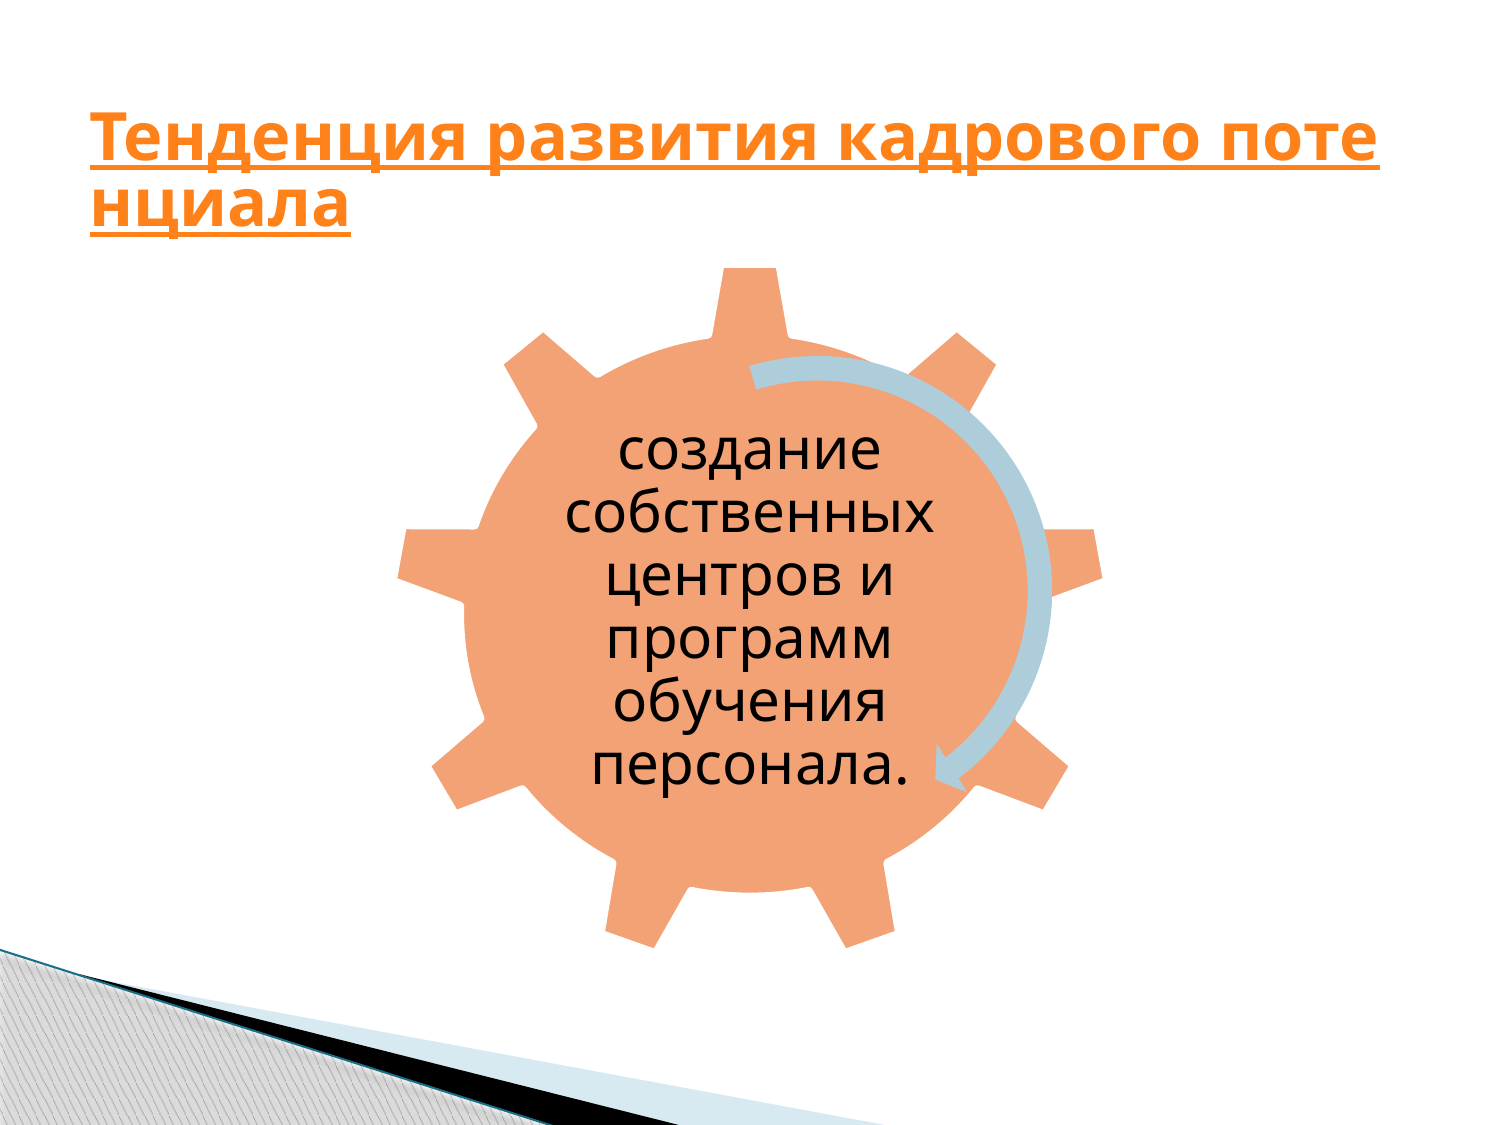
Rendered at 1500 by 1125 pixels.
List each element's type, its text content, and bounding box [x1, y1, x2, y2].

title Тенденция развития кадрового потенциала [75, 45, 1425, 233]
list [74, 242, 1426, 986]
